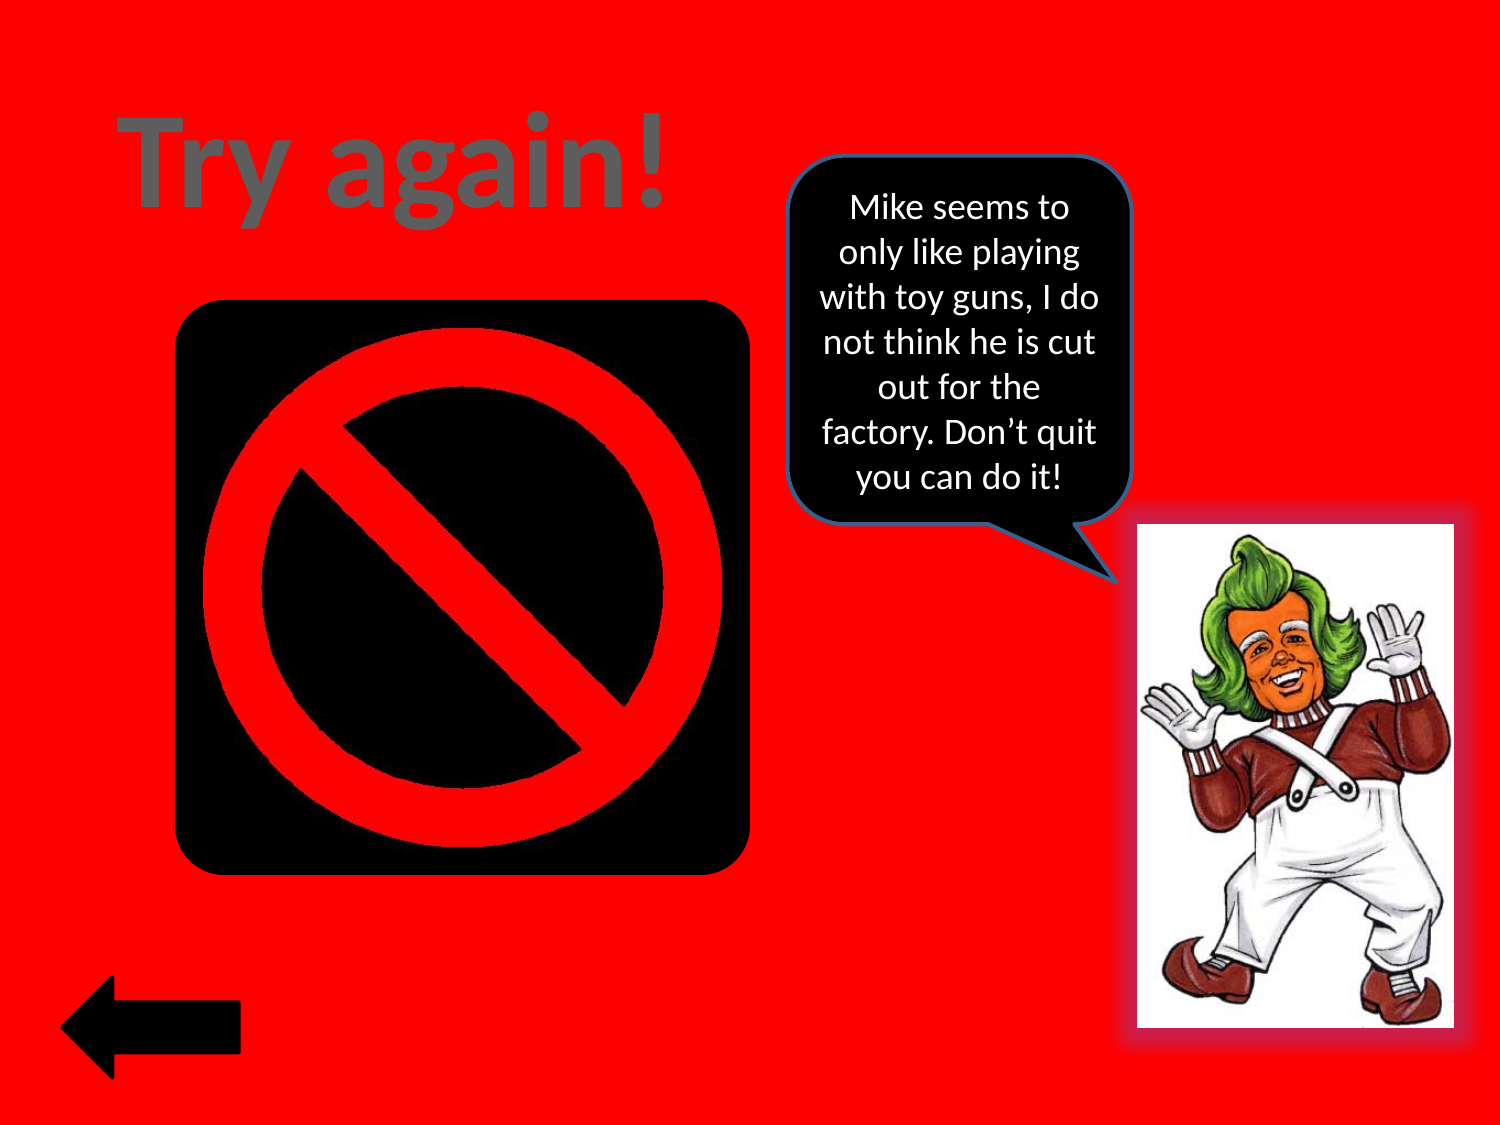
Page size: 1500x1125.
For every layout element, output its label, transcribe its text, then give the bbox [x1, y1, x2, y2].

picture [1137, 523, 1455, 1028]
text_box Try again! [101, 62, 690, 243]
text_box Mike seems to only like playing with toy guns, I do not think he is cut out for the factory. Don’t quit you can do it! [785, 153, 1134, 585]
text_box [60, 975, 241, 1080]
picture [174, 299, 751, 876]
